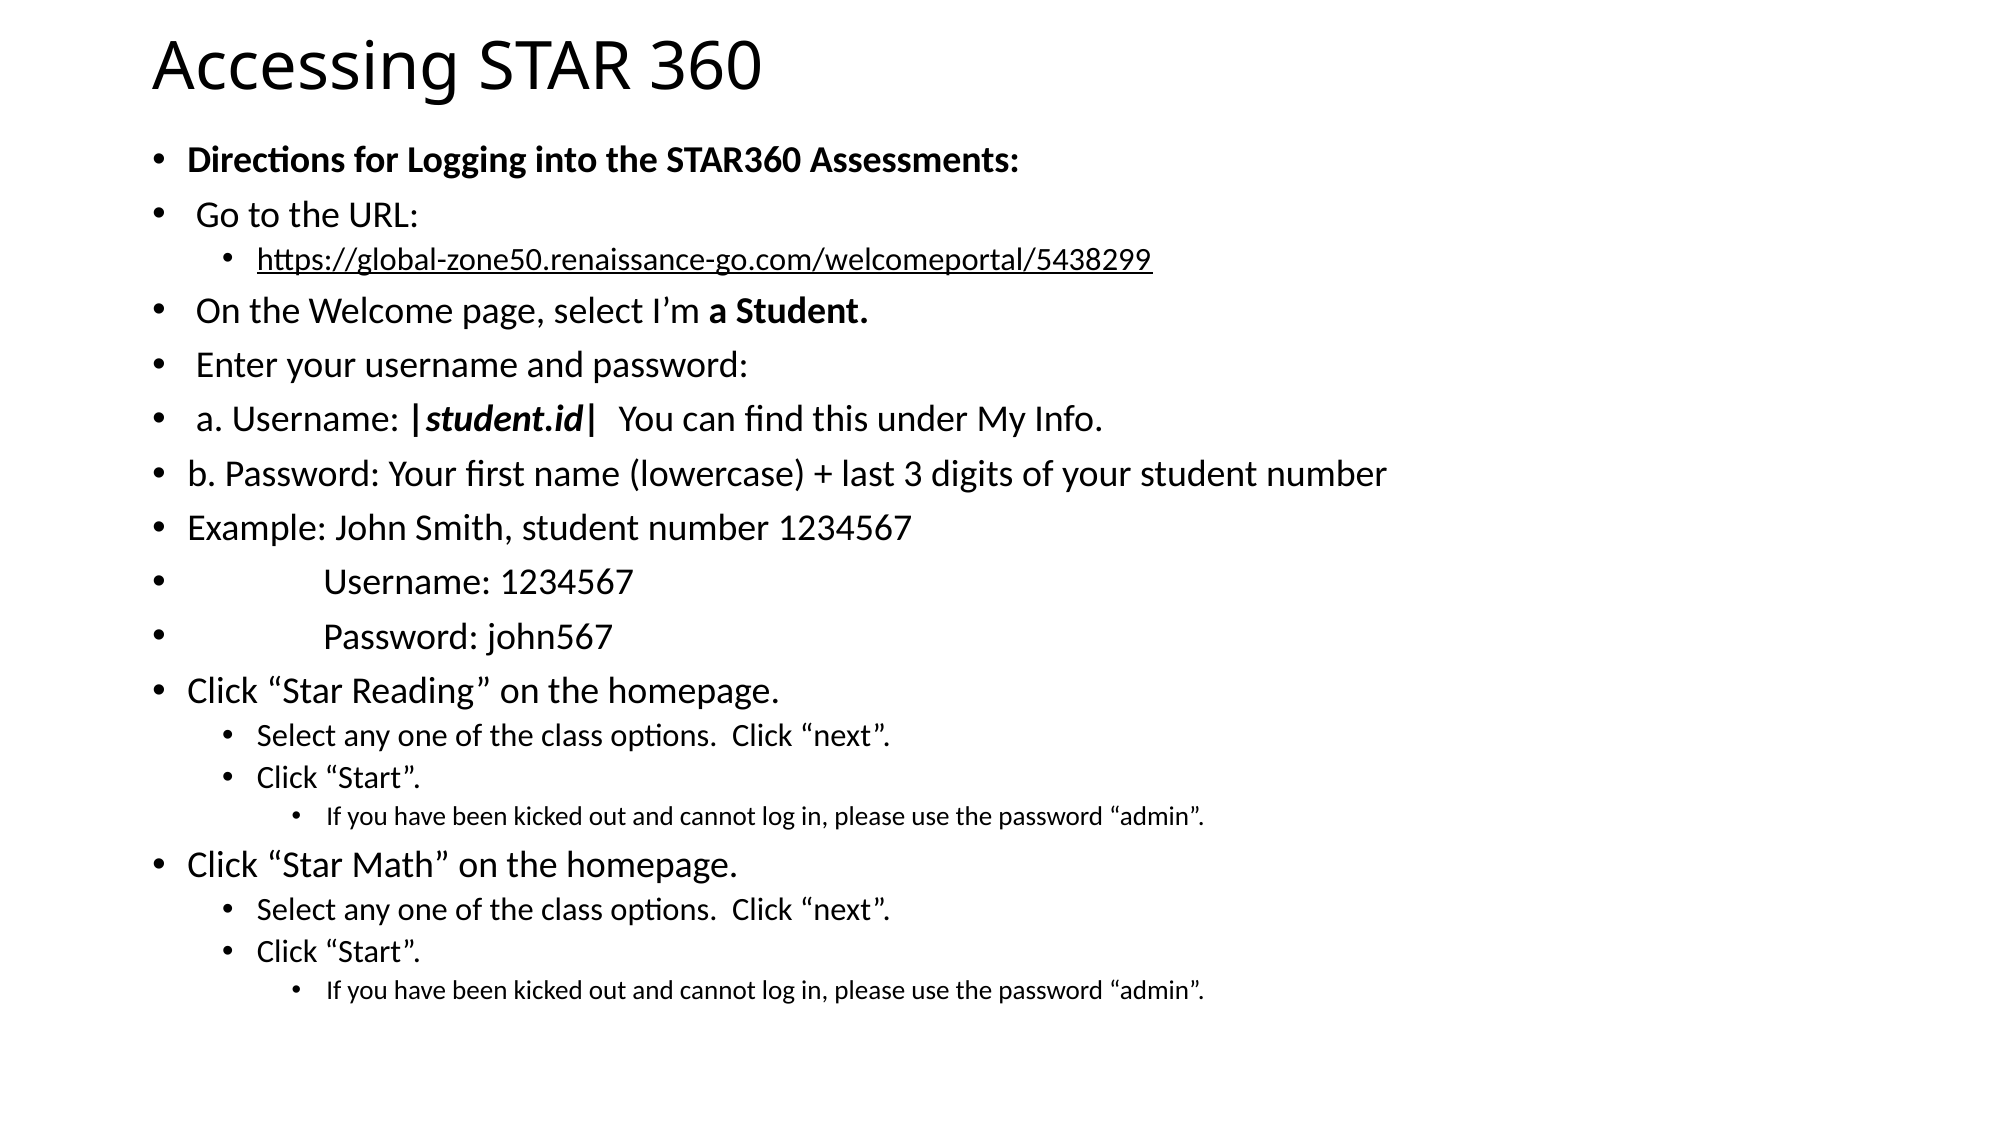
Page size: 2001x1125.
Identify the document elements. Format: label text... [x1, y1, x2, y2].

title Accessing STAR 360 [137, 23, 1863, 112]
list Directions for Logging into the STAR360 Assessments: Go to the URL: https://global-zone50.renaissance-go.com/welcomeportal/5438299 On the Welcome page, select I’m a Student. Enter your username and password: a. Username: |student.id| You can find this under My Info. b. Password: Your first name (lowercase) + last 3 digits of your student number Example: John Smith, student number 1234567 Username: 1234567 Password: john567 Click “Star Reading” on the homepage. Select any one of the class options. Click “next”. Click “Start”. If you have been kicked out and cannot log in, please use the password “admin”. Click “Star Math” on the homepage. Select any one of the class options. Click “next”. Click “Start”. If you have been kicked out and cannot log in, please use the password “admin”. [137, 132, 1863, 1014]
